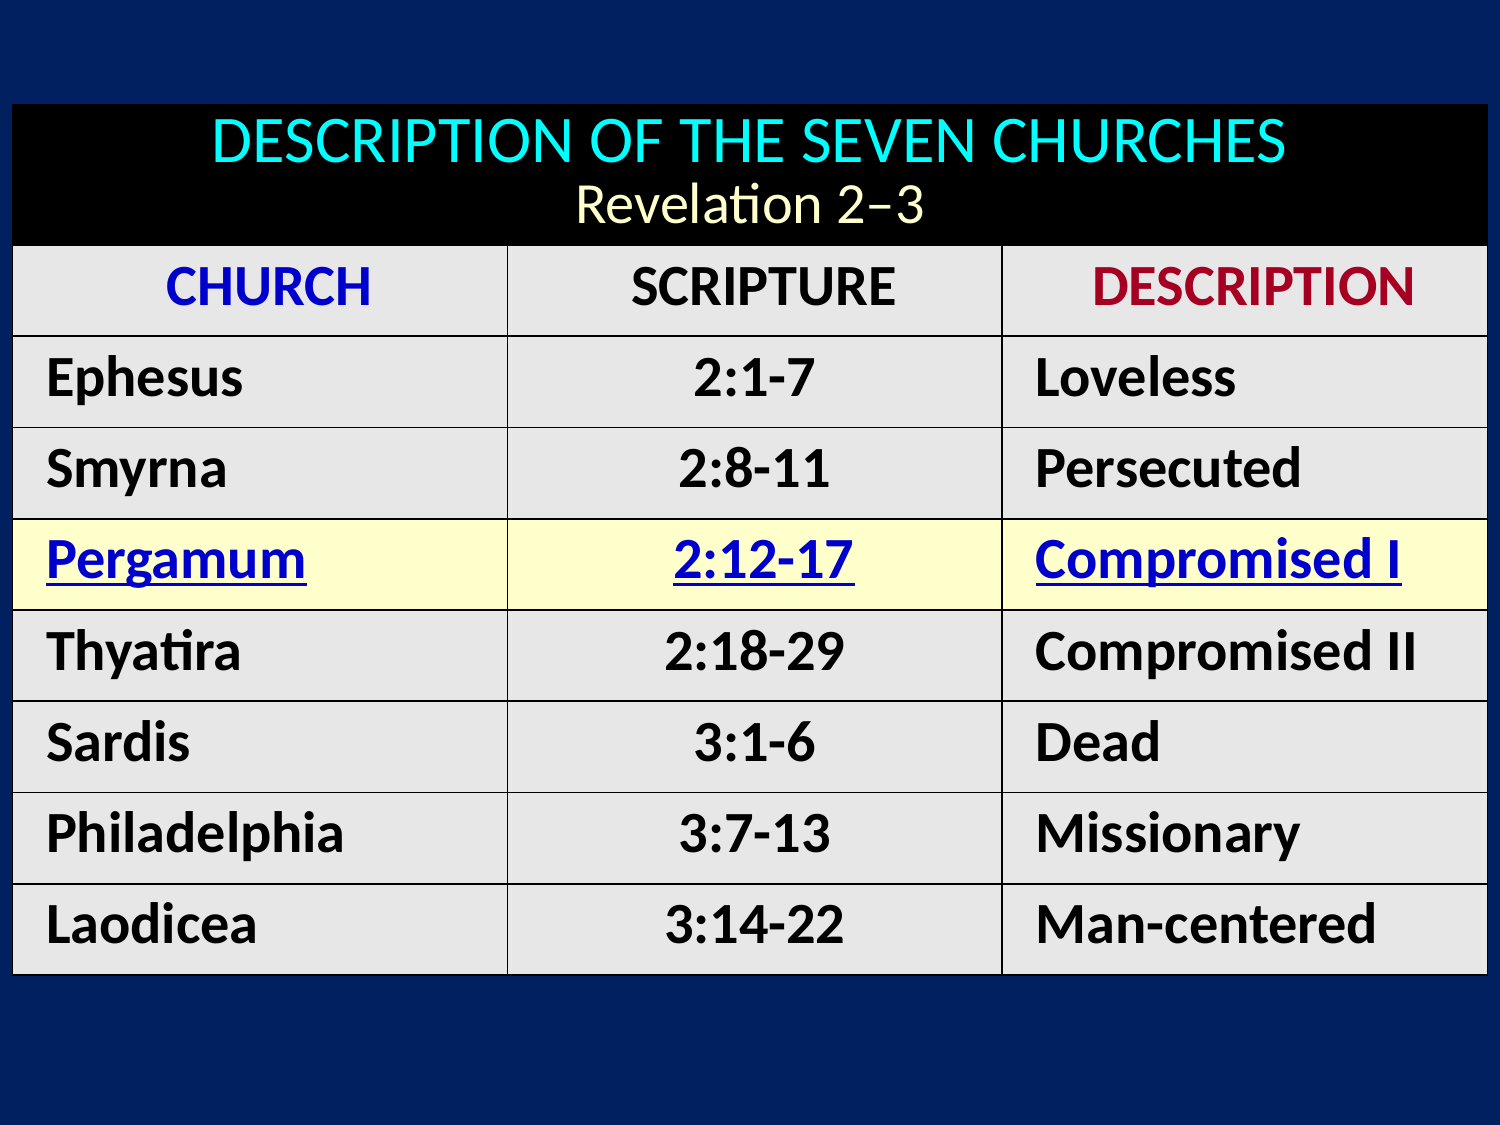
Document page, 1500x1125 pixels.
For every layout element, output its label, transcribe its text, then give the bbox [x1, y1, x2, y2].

table_cell Sardis [13, 702, 507, 792]
table_cell 2:12-17 [508, 520, 1001, 609]
table_cell Thyatira [13, 611, 507, 700]
table_cell Dead [1003, 702, 1487, 792]
table_cell Persecuted [1003, 428, 1487, 518]
table_cell Missionary [1003, 793, 1487, 883]
table_cell Ephesus [13, 337, 507, 427]
table_cell Philadelphia [13, 793, 507, 883]
table_cell Laodicea [13, 885, 507, 974]
table_cell 3:1-6 [508, 702, 1001, 792]
table_cell 2:8-11 [508, 428, 1001, 518]
table_cell 2:1-7 [508, 337, 1001, 427]
table_header DESCRIPTION OF THE SEVEN CHURCHES Revelation 2‒3 [13, 106, 1487, 244]
table_cell 3:7-13 [508, 793, 1001, 883]
table_cell Smyrna [13, 428, 507, 518]
table_cell Loveless [1003, 337, 1487, 427]
table_cell Compromised I [1003, 520, 1487, 609]
table_cell Pergamum [13, 520, 507, 609]
table_cell CHURCH [13, 246, 507, 335]
table_cell 2:18-29 [508, 611, 1001, 700]
table_cell SCRIPTURE [508, 246, 1001, 335]
table_cell 3:14-22 [508, 885, 1001, 974]
table_cell Man-centered [1003, 885, 1487, 974]
table_cell DESCRIPTION [1003, 246, 1487, 335]
table_cell Compromised II [1003, 611, 1487, 700]
